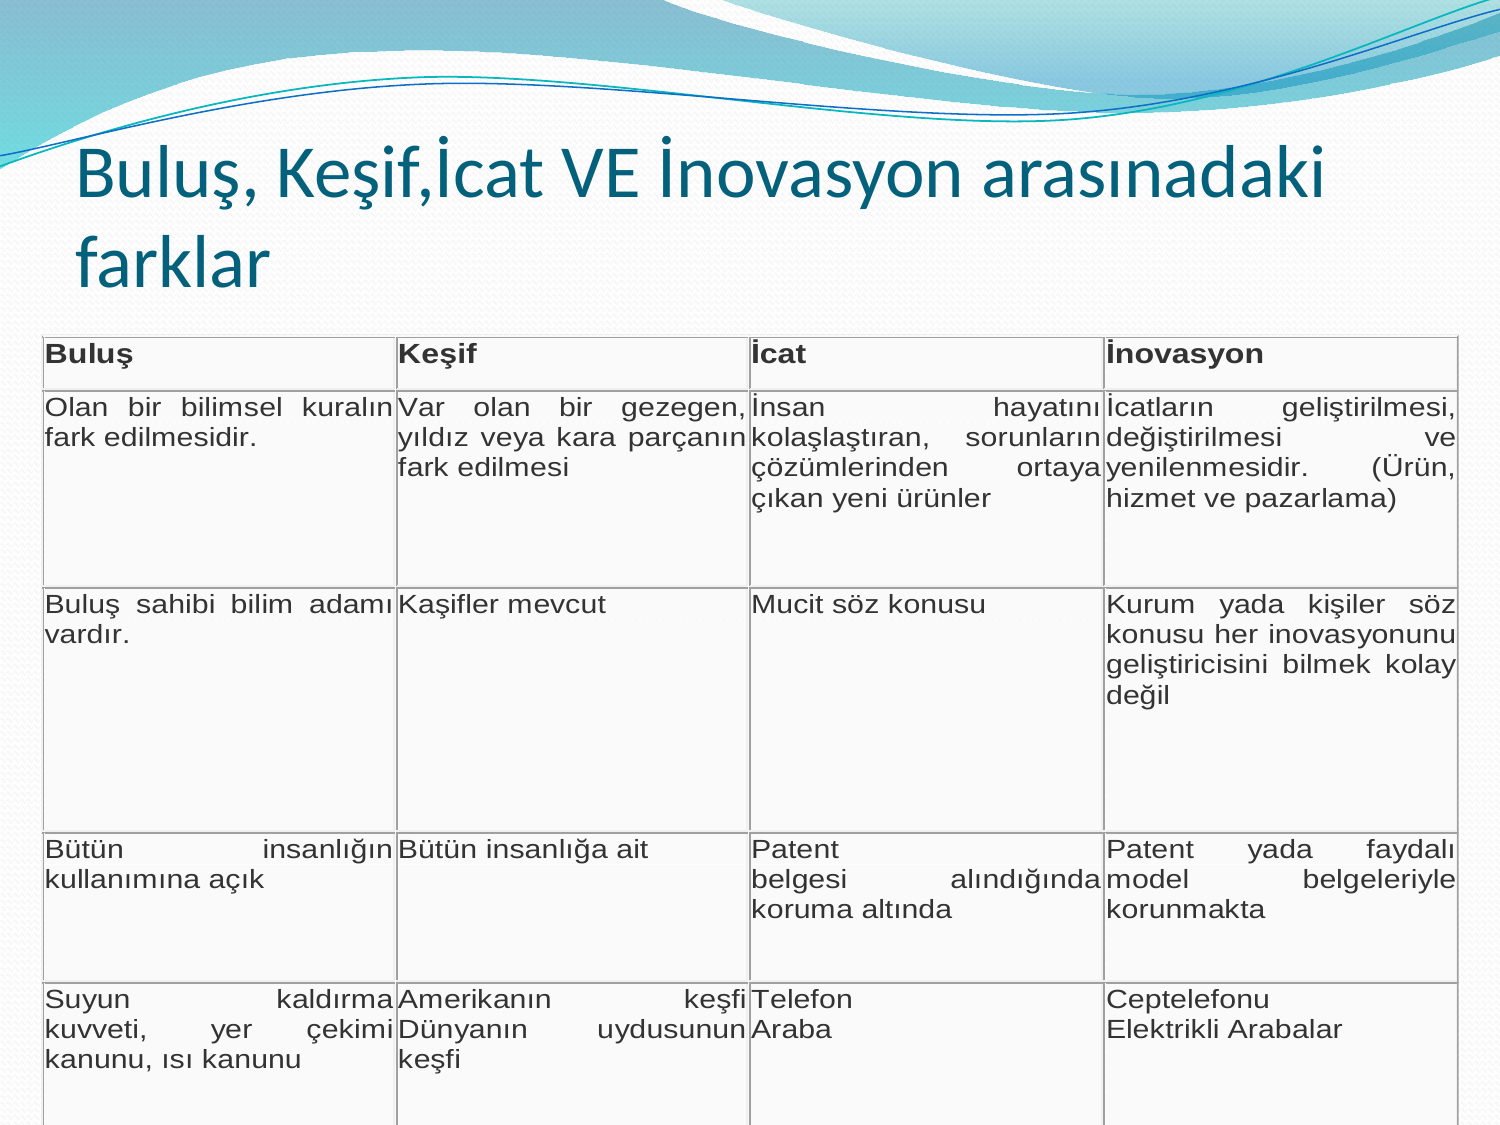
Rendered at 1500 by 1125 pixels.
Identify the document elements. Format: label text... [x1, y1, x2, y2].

title Buluş, Keşif,İcat VE İnovasyon arasınadaki farklar [75, 115, 1425, 303]
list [41, 333, 1459, 1125]
